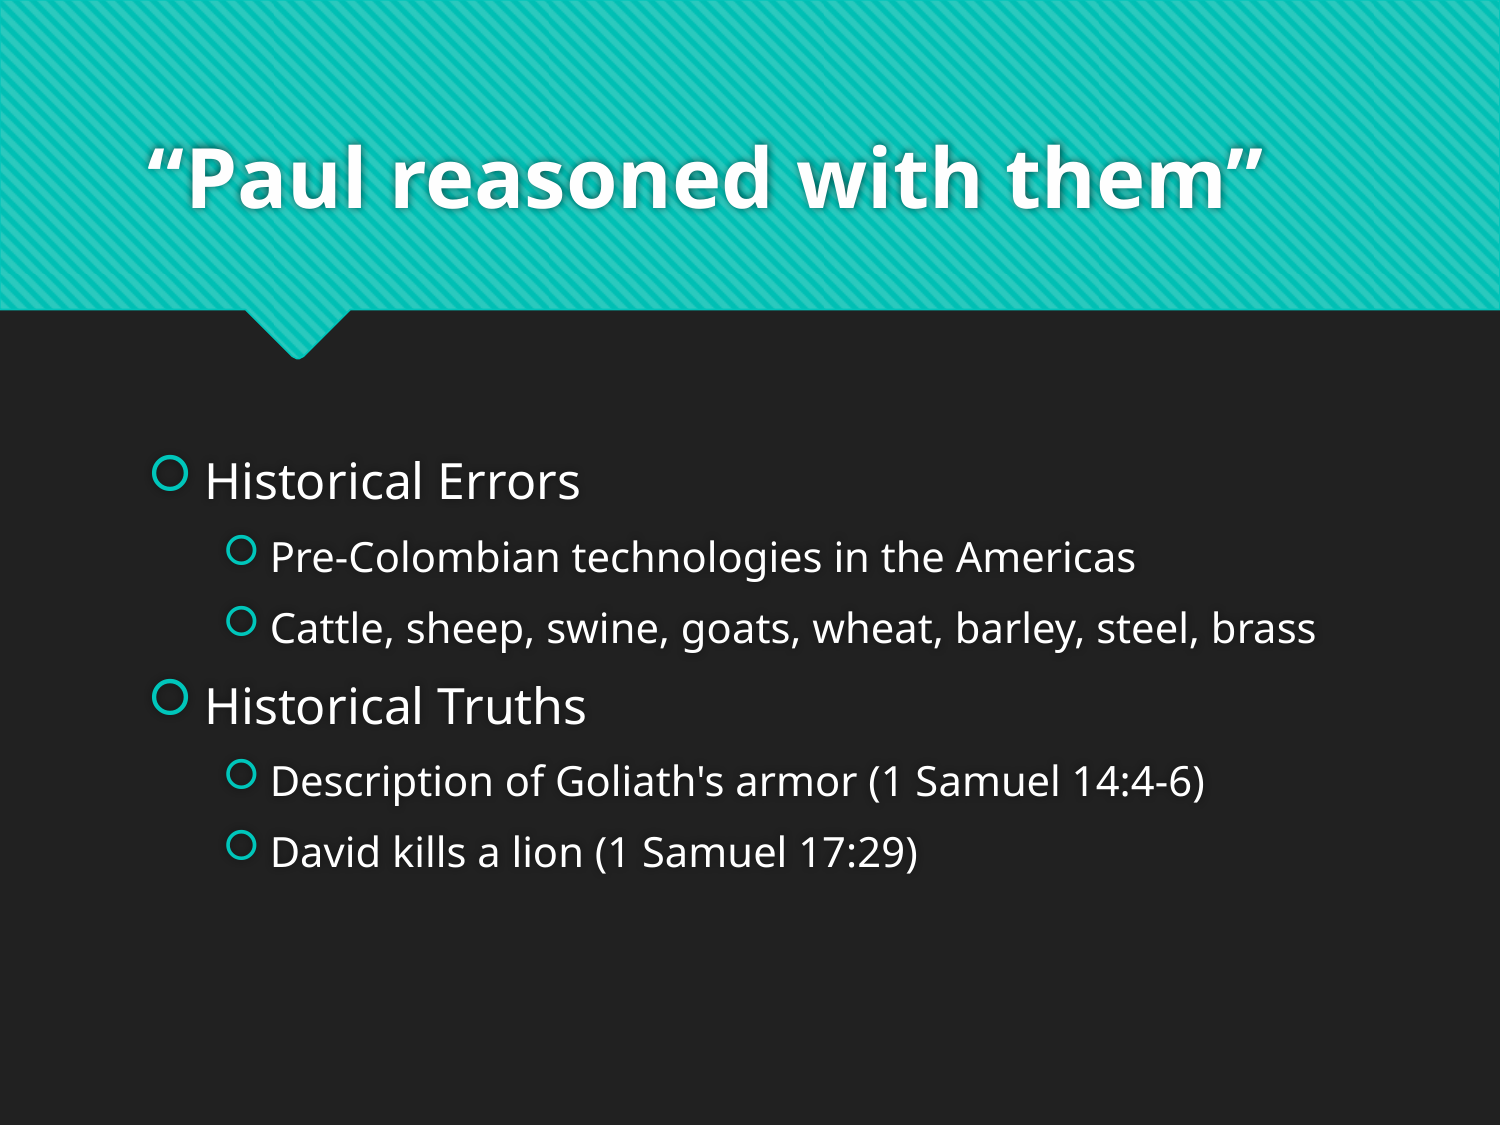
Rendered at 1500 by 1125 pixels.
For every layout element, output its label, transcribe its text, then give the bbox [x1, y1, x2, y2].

title “Paul reasoned with them” [132, 73, 1368, 233]
list Historical Errors Pre-Colombian technologies in the Americas Cattle, sheep, swine, goats, wheat, barley, steel, brass Historical Truths Description of Goliath's armor (1 Samuel 14:4-6) David kills a lion (1 Samuel 17:29) [132, 364, 1368, 962]
